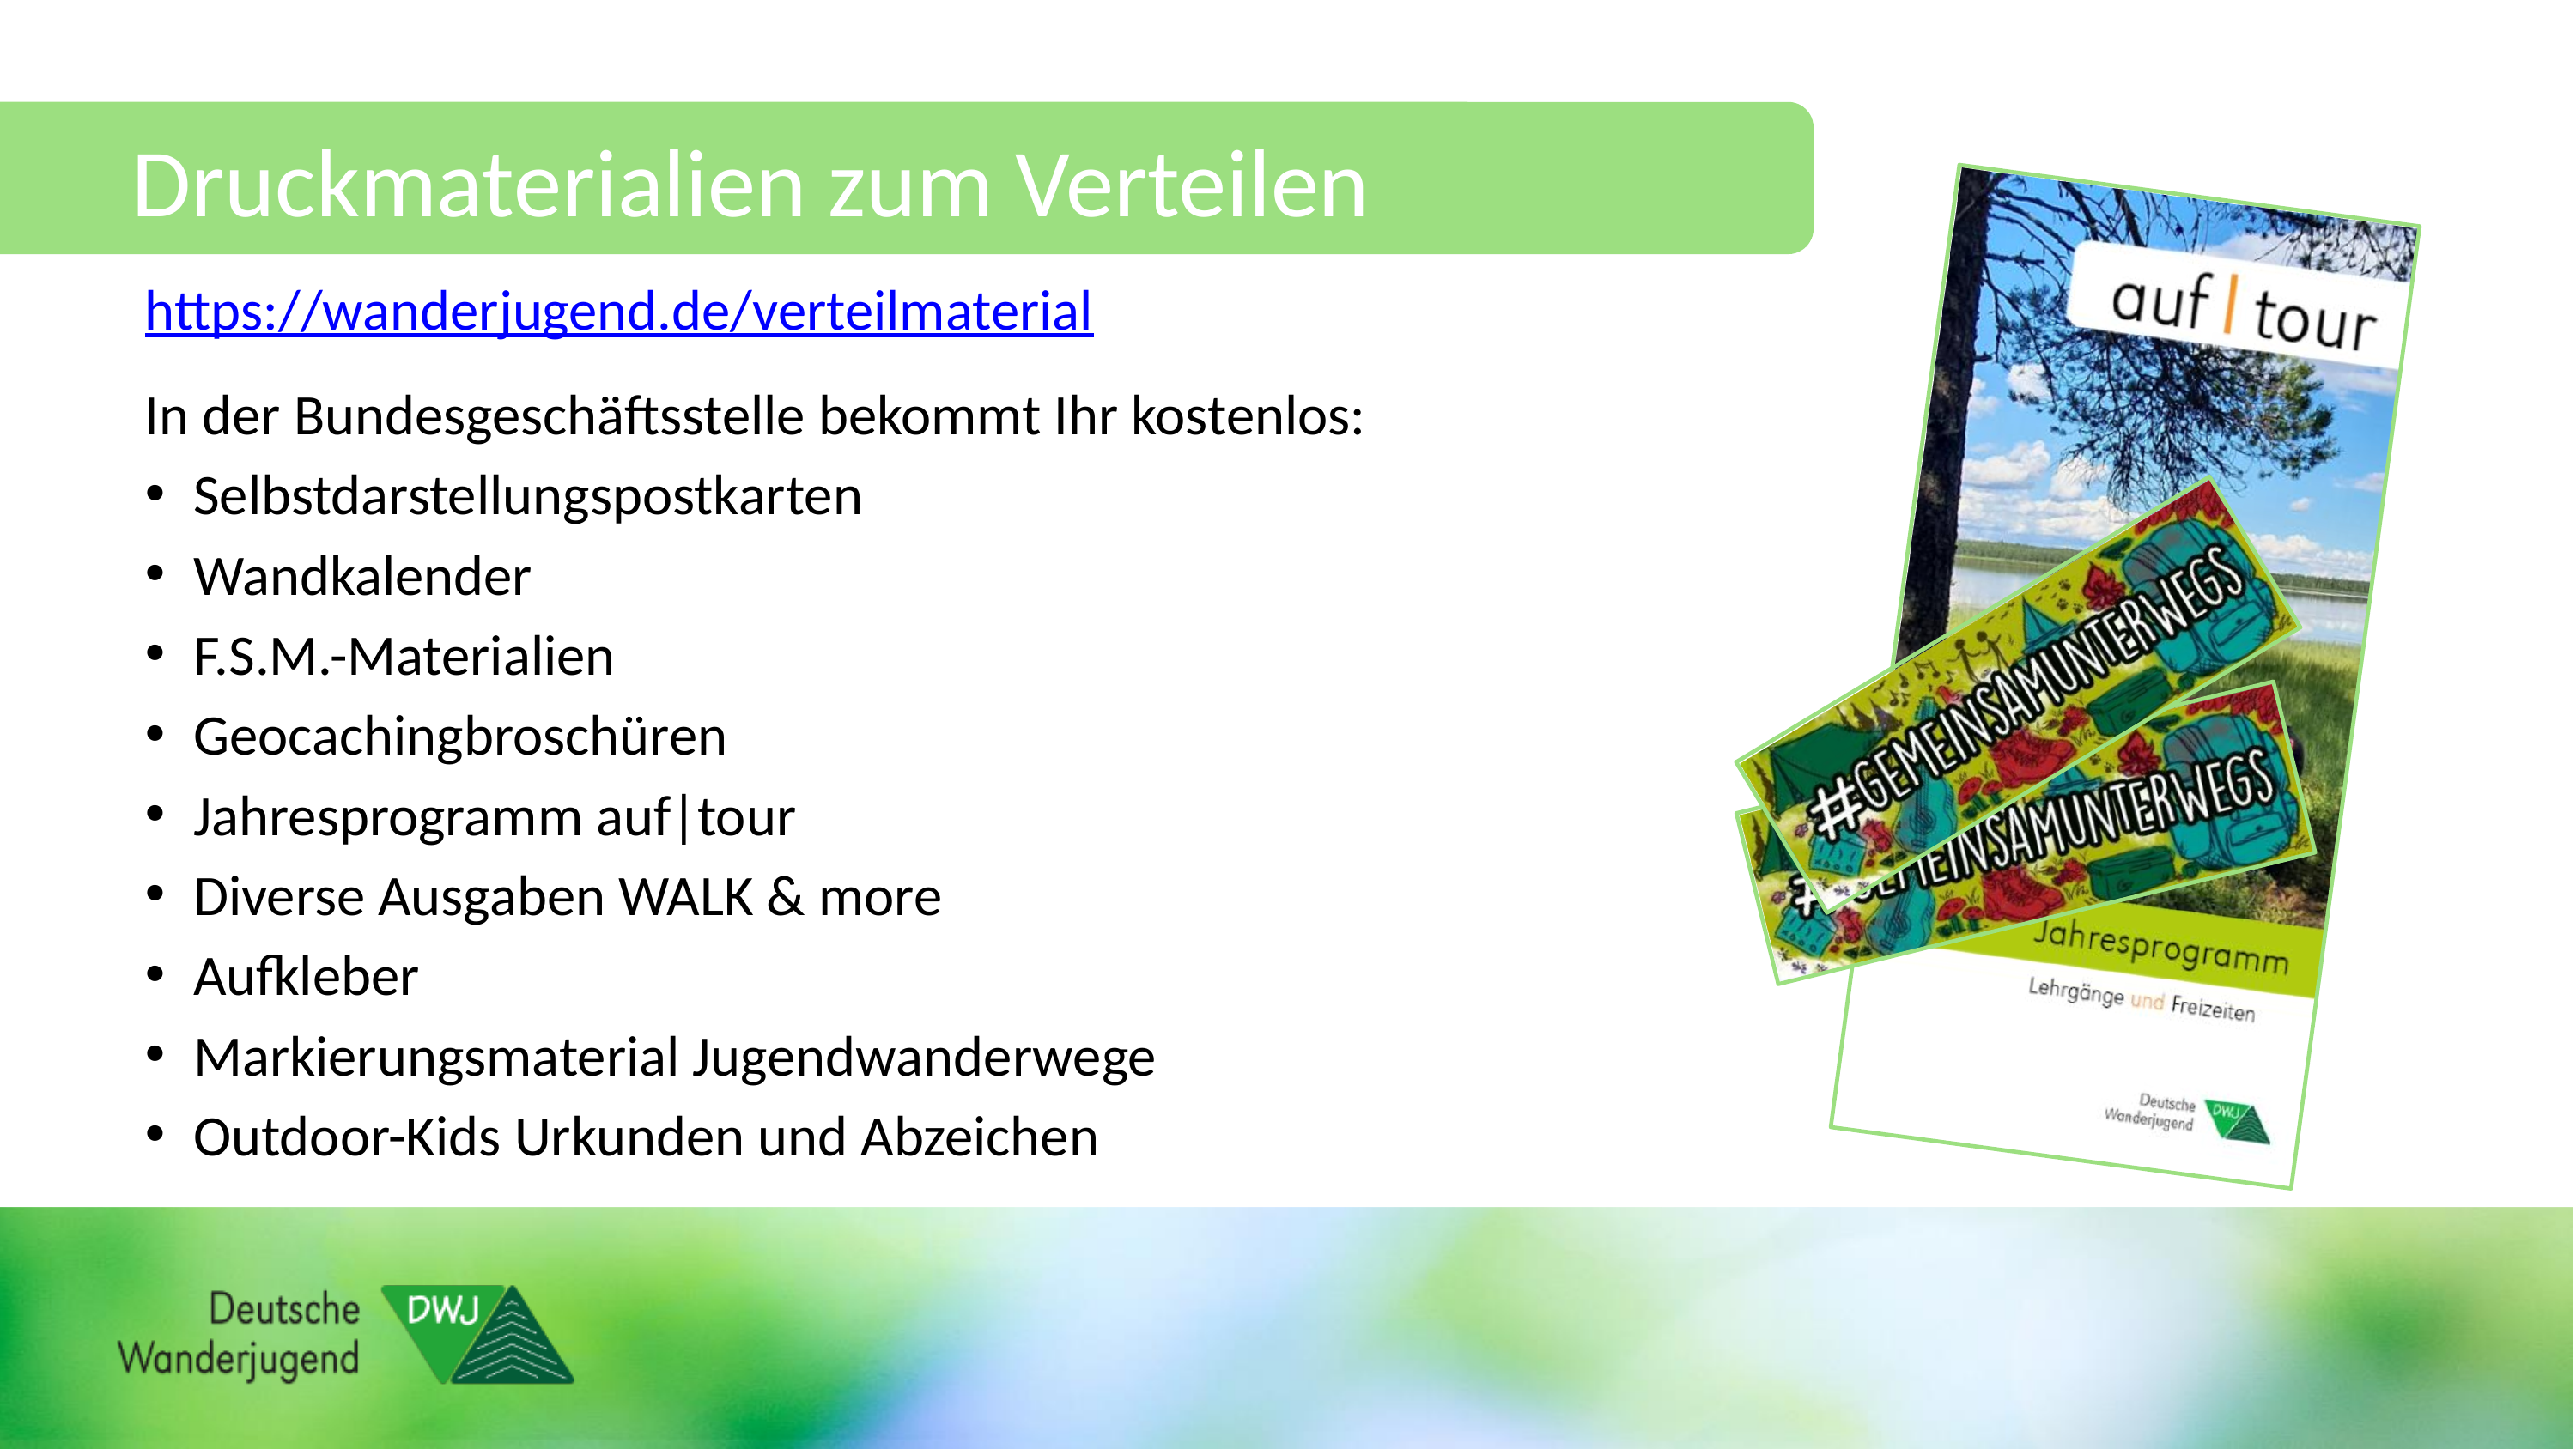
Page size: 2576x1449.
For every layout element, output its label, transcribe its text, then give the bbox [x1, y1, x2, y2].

picture [1740, 168, 2417, 1185]
picture [0, 1208, 2573, 1449]
text_box Druckmaterialien zum Verteilen [0, 100, 1816, 257]
text_box https://wanderjugend.de/verteilmaterial In der Bundesgeschäftsstelle bekommt Ihr kostenlos: Selbstdarstellungspostkarten Wandkalender F.S.M.-Materialien Geocachingbroschüren Jahresprogramm auf|tour Diverse Ausgaben WALK & more Aufkleber Markierungsmaterial Jugendwanderwege Outdoor-Kids Urkunden und Abzeichen [131, 265, 1646, 875]
